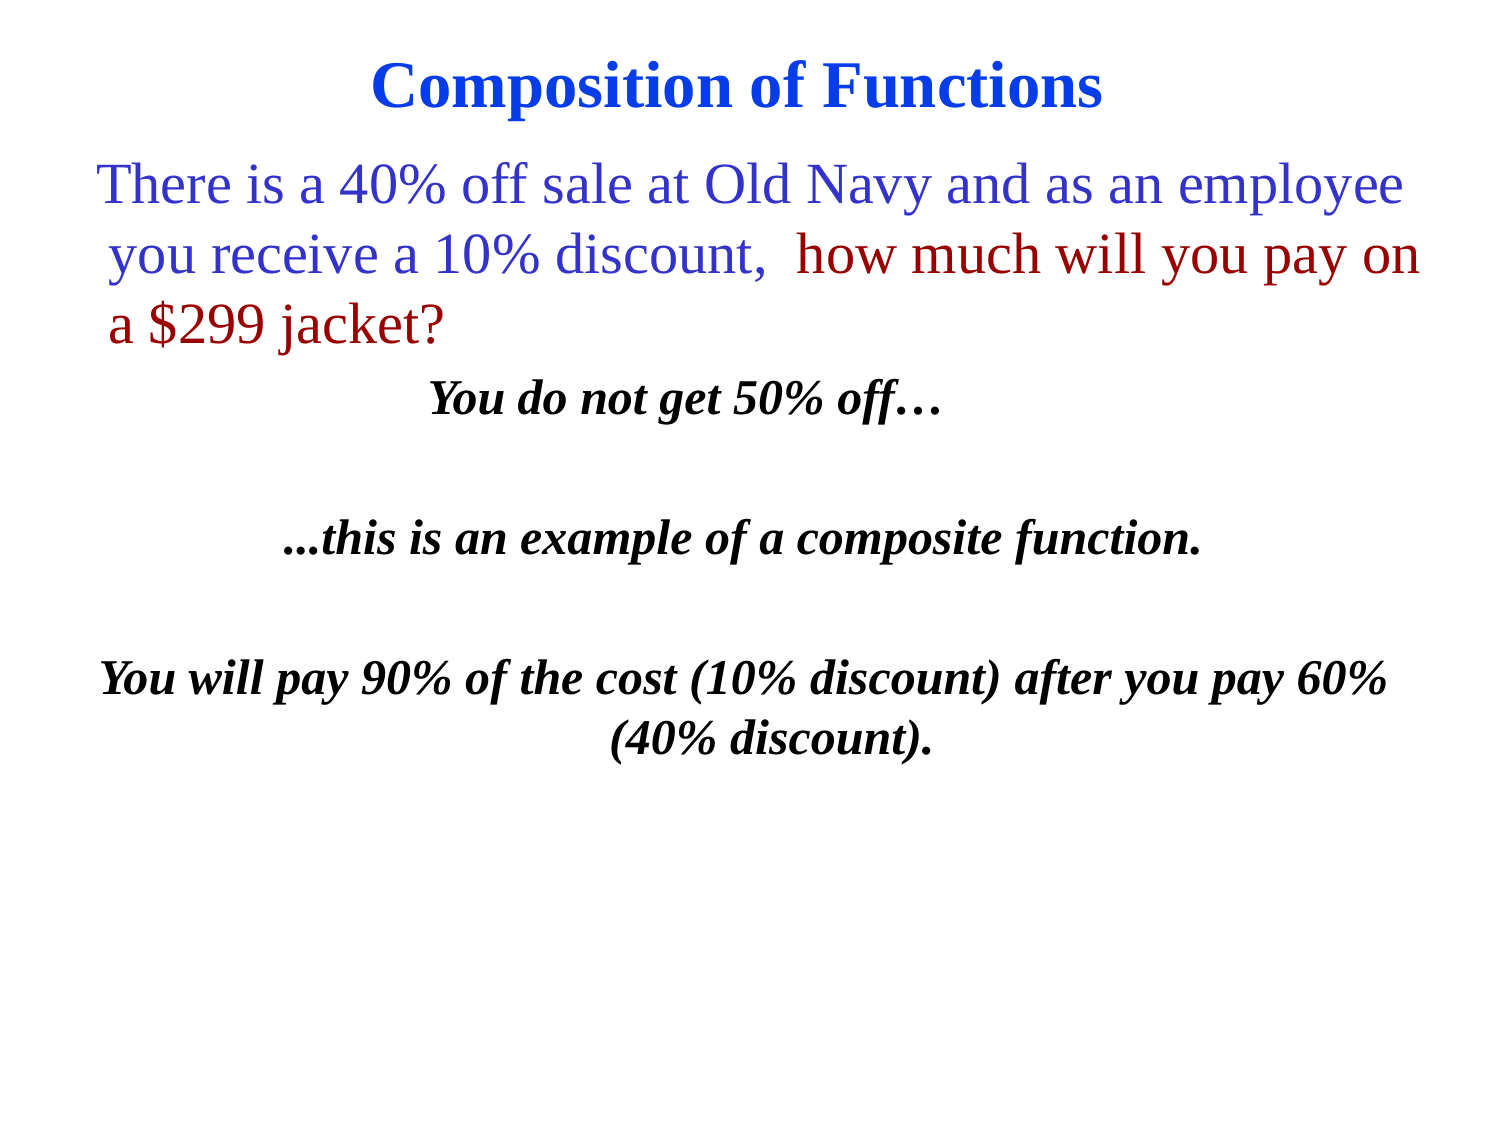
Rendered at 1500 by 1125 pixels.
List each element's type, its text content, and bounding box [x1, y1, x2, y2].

title Composition of Functions [99, 50, 1375, 113]
subtitle There is a 40% off sale at Old Navy and as an employee you receive a 10% discount, how much will you pay on a $299 jacket? You do not get 50% off… ...this is an example of a composite function. You will pay 90% of the cost (10% discount) after you pay 60% (40% discount). [37, 137, 1450, 900]
